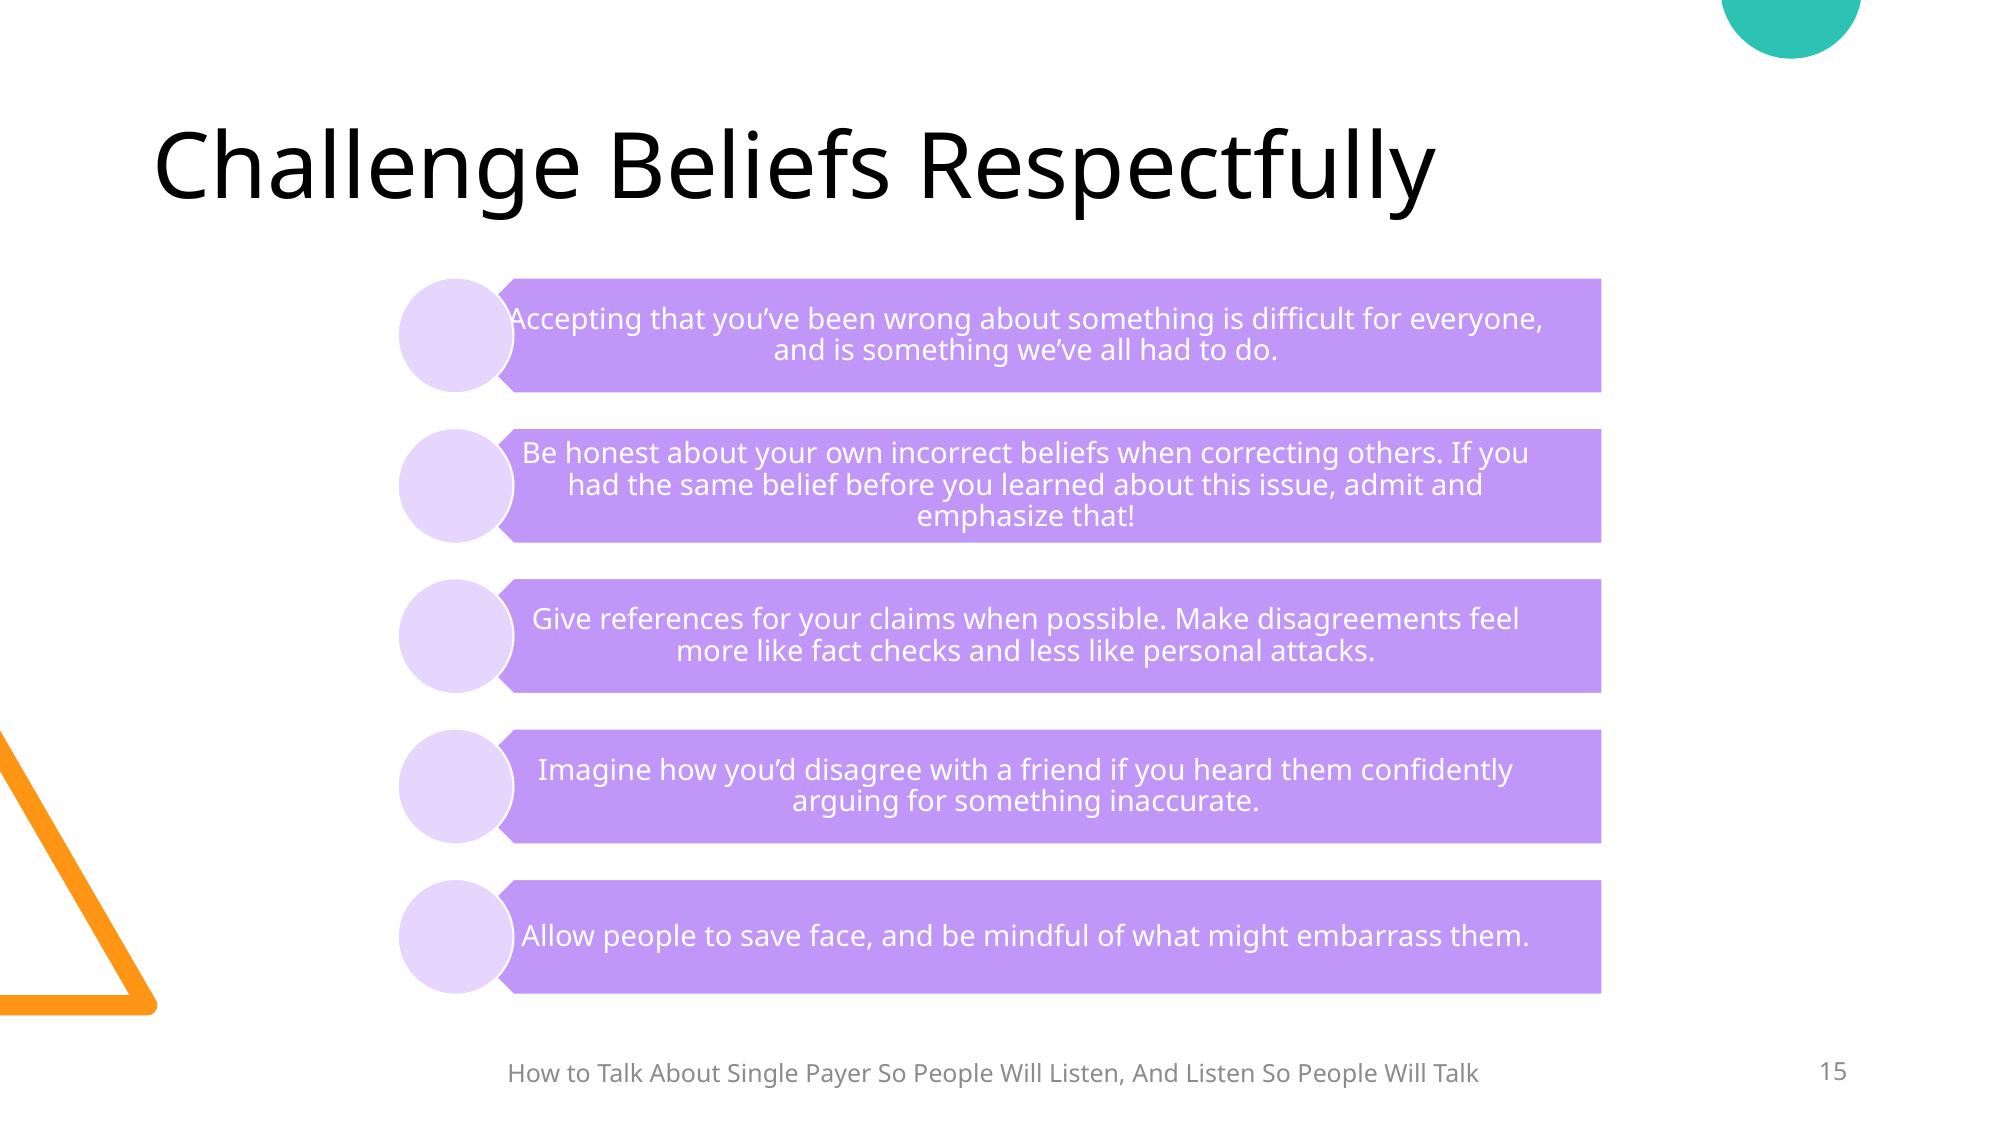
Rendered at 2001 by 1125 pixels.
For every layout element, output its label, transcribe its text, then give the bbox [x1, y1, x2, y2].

title Challenge Beliefs Respectfully [137, 59, 1863, 277]
footer How to Talk About Single Payer So People Will Listen, And Listen So People Will Talk [174, 1042, 1814, 1103]
slide_number 15 [1814, 1042, 1863, 1103]
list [137, 277, 1863, 995]
